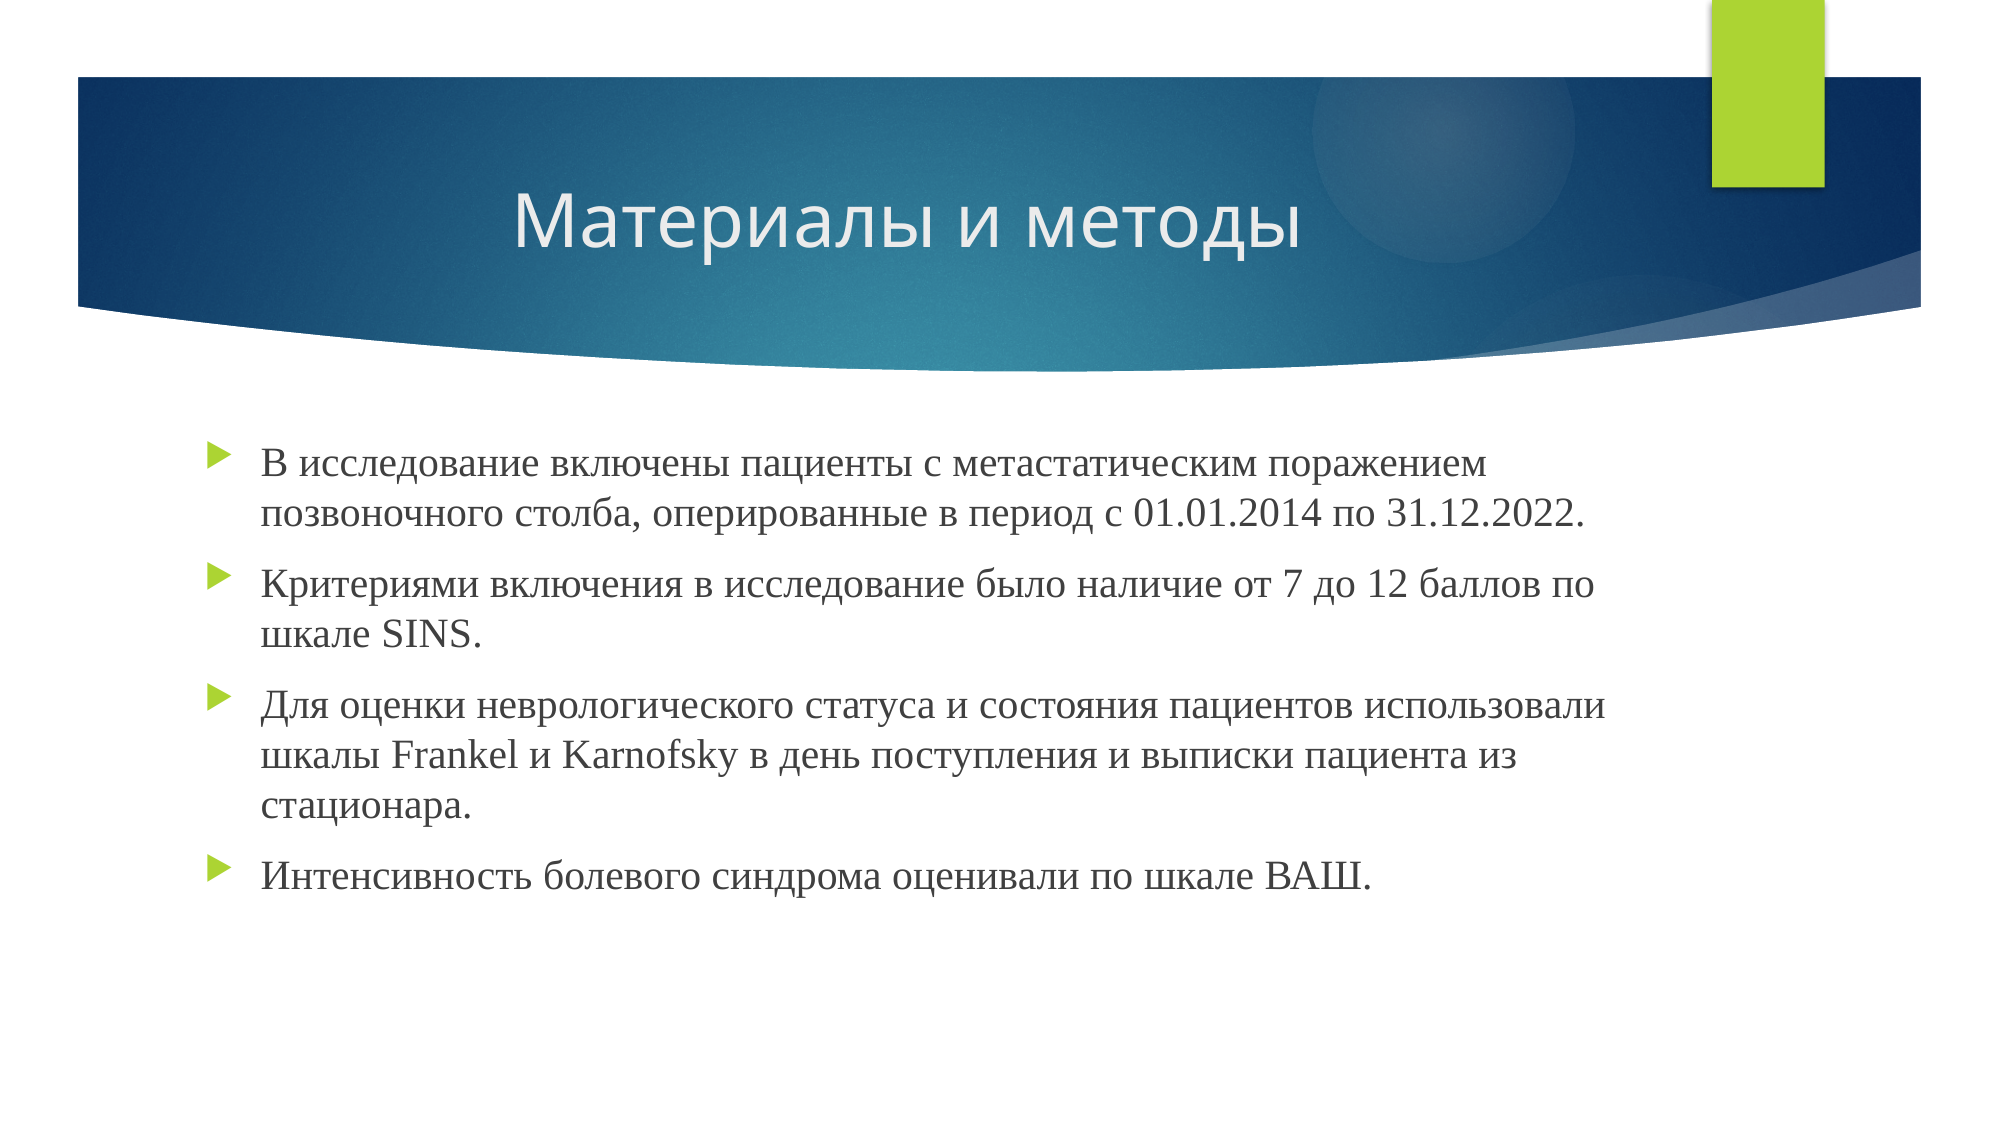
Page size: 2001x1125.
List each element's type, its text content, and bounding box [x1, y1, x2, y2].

list В исследование включены пациенты с метастатическим поражением позвоночного столба, оперированные в период с 01.01.2014 по 31.12.2022. Критериями включения в исследование было наличие от 7 до 12 баллов по шкале SINS. Для оценки неврологического статуса и состояния пациентов использовали шкалы Frankel и Karnofsky в день поступления и выписки пациента из стационара. Интенсивность болевого синдрома оценивали по шкале ВАШ. [189, 427, 1627, 988]
title Материалы и методы [189, 159, 1627, 276]
